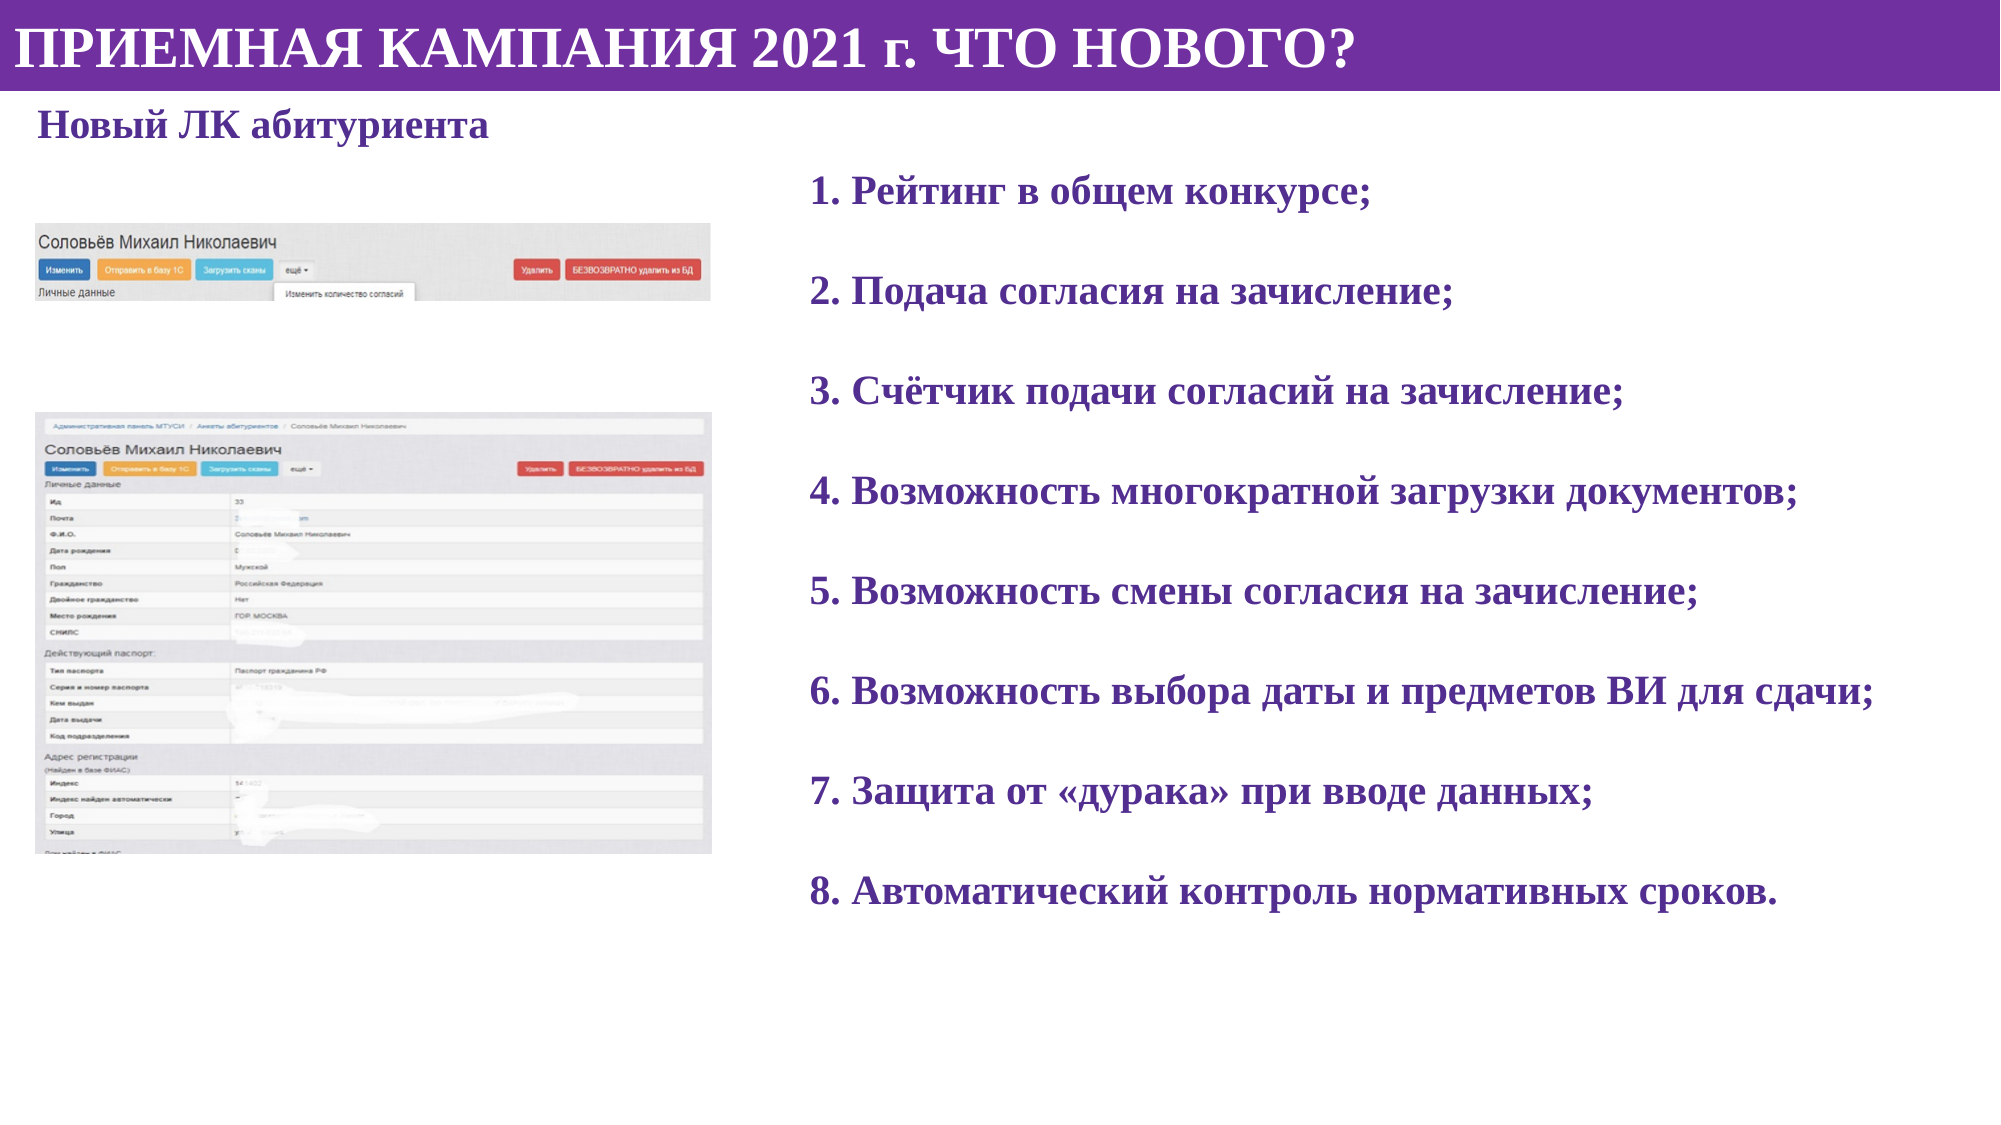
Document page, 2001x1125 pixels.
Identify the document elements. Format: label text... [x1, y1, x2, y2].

text_box ПРИЕМНАЯ КАМПАНИЯ 2021 г. ЧТО НОВОГО? [0, 10, 1445, 88]
text_box [0, 0, 2000, 92]
picture [35, 223, 712, 301]
picture [35, 412, 712, 854]
text_box 1. Рейтинг в общем конкурсе; 2. Подача согласия на зачисление; 3. Счётчик подачи согласий на зачисление; 4. Возможность многократной загрузки документов; 5. Возможность смены согласия на зачисление; 6. Возможность выбора даты и предметов ВИ для сдачи; 7. Защита от «дурака» при вводе данных; 8. Автоматический контроль нормативных сроков. [794, 155, 1942, 921]
text_box Новый ЛК абитуриента [22, 92, 939, 155]
